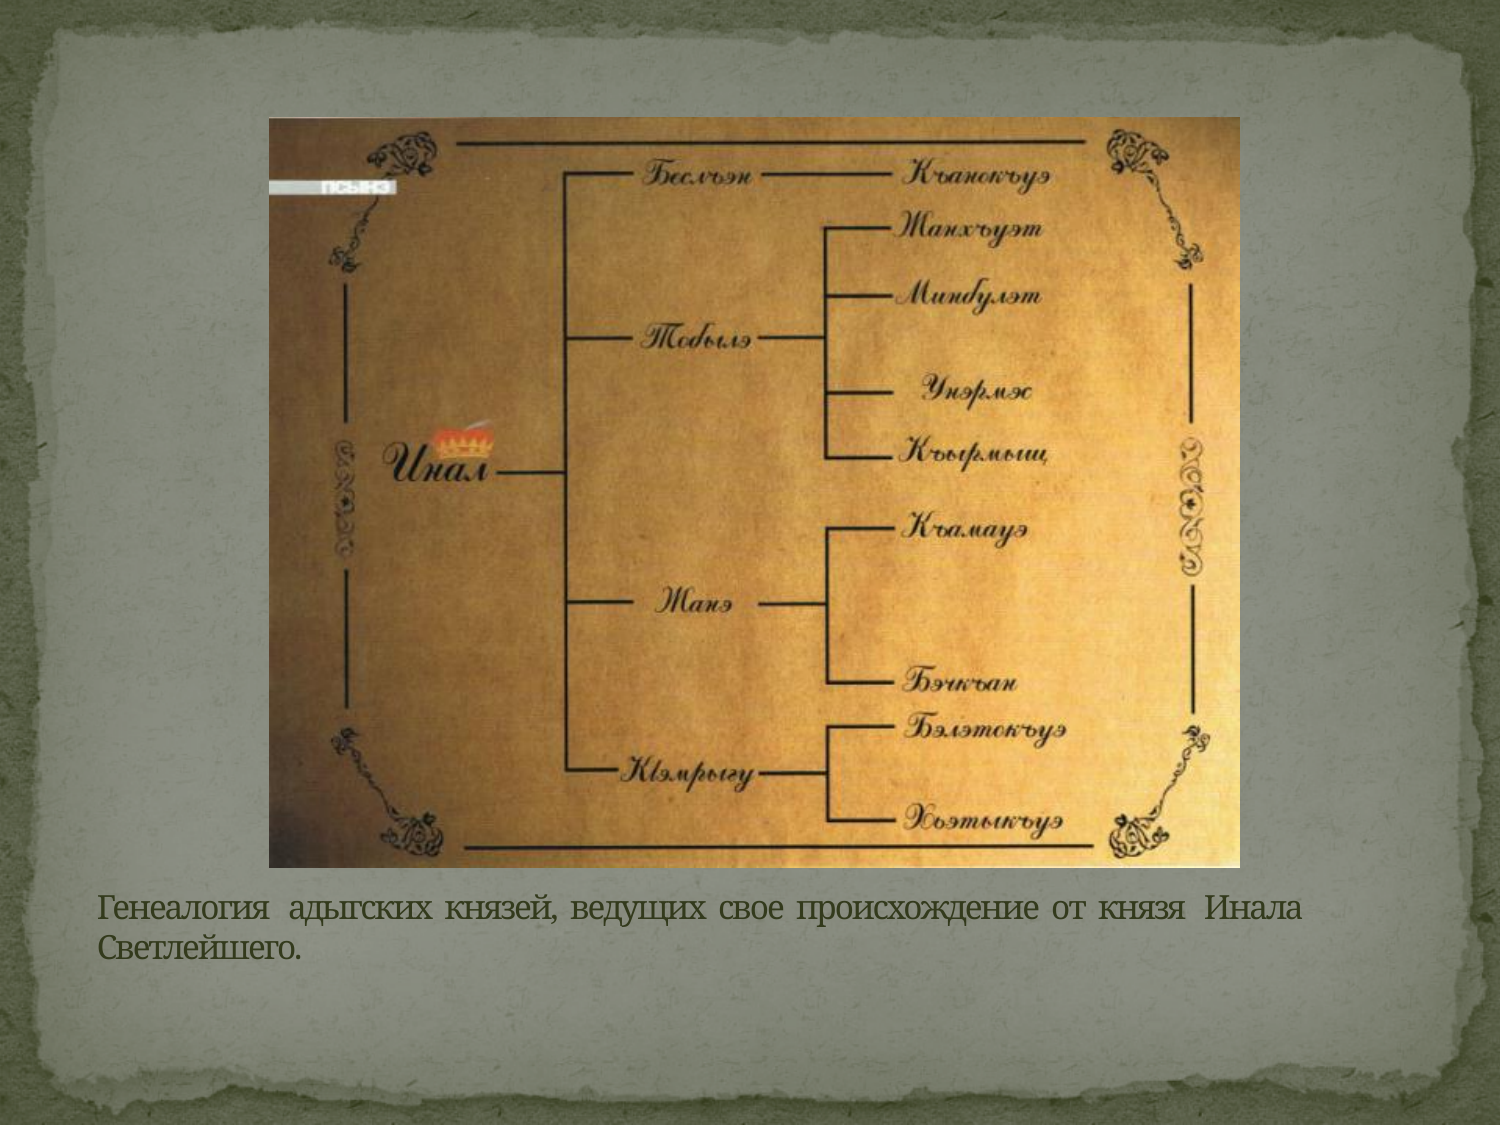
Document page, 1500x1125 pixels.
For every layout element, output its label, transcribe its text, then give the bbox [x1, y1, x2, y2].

title Генеалогия адыгских князей, ведущих свое происхождение от князя Инала Светлейшего. [81, 820, 1433, 974]
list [271, 118, 1239, 866]
